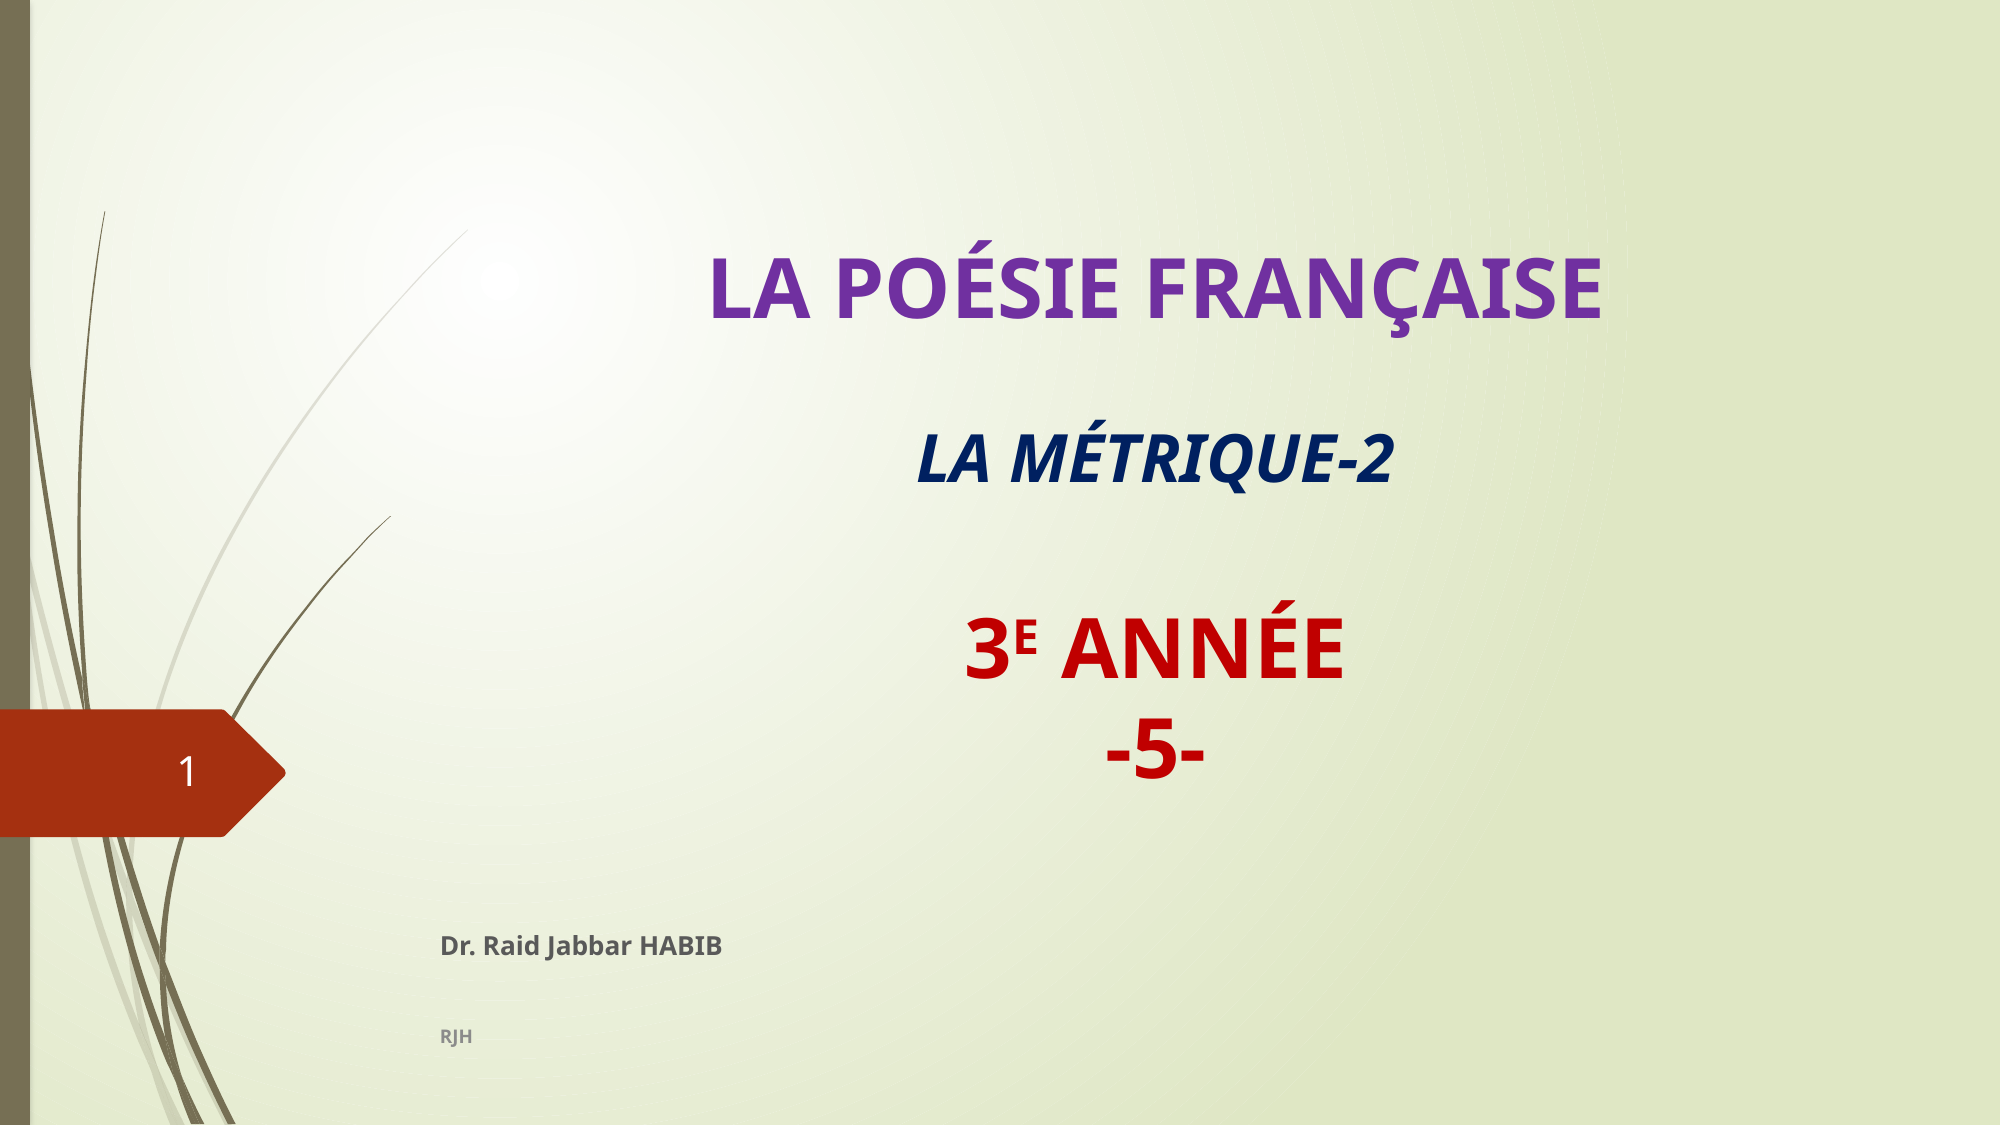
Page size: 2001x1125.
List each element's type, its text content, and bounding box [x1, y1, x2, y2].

slide_number 1 [87, 743, 216, 803]
title LA POÉSIE FRANÇAISE LA MÉTRIQUE-2 3E ANNÉE -5- [424, 156, 1888, 783]
subtitle Dr. Raid Jabbar HABIB [424, 783, 1888, 969]
footer RJH [424, 1006, 1675, 1067]
